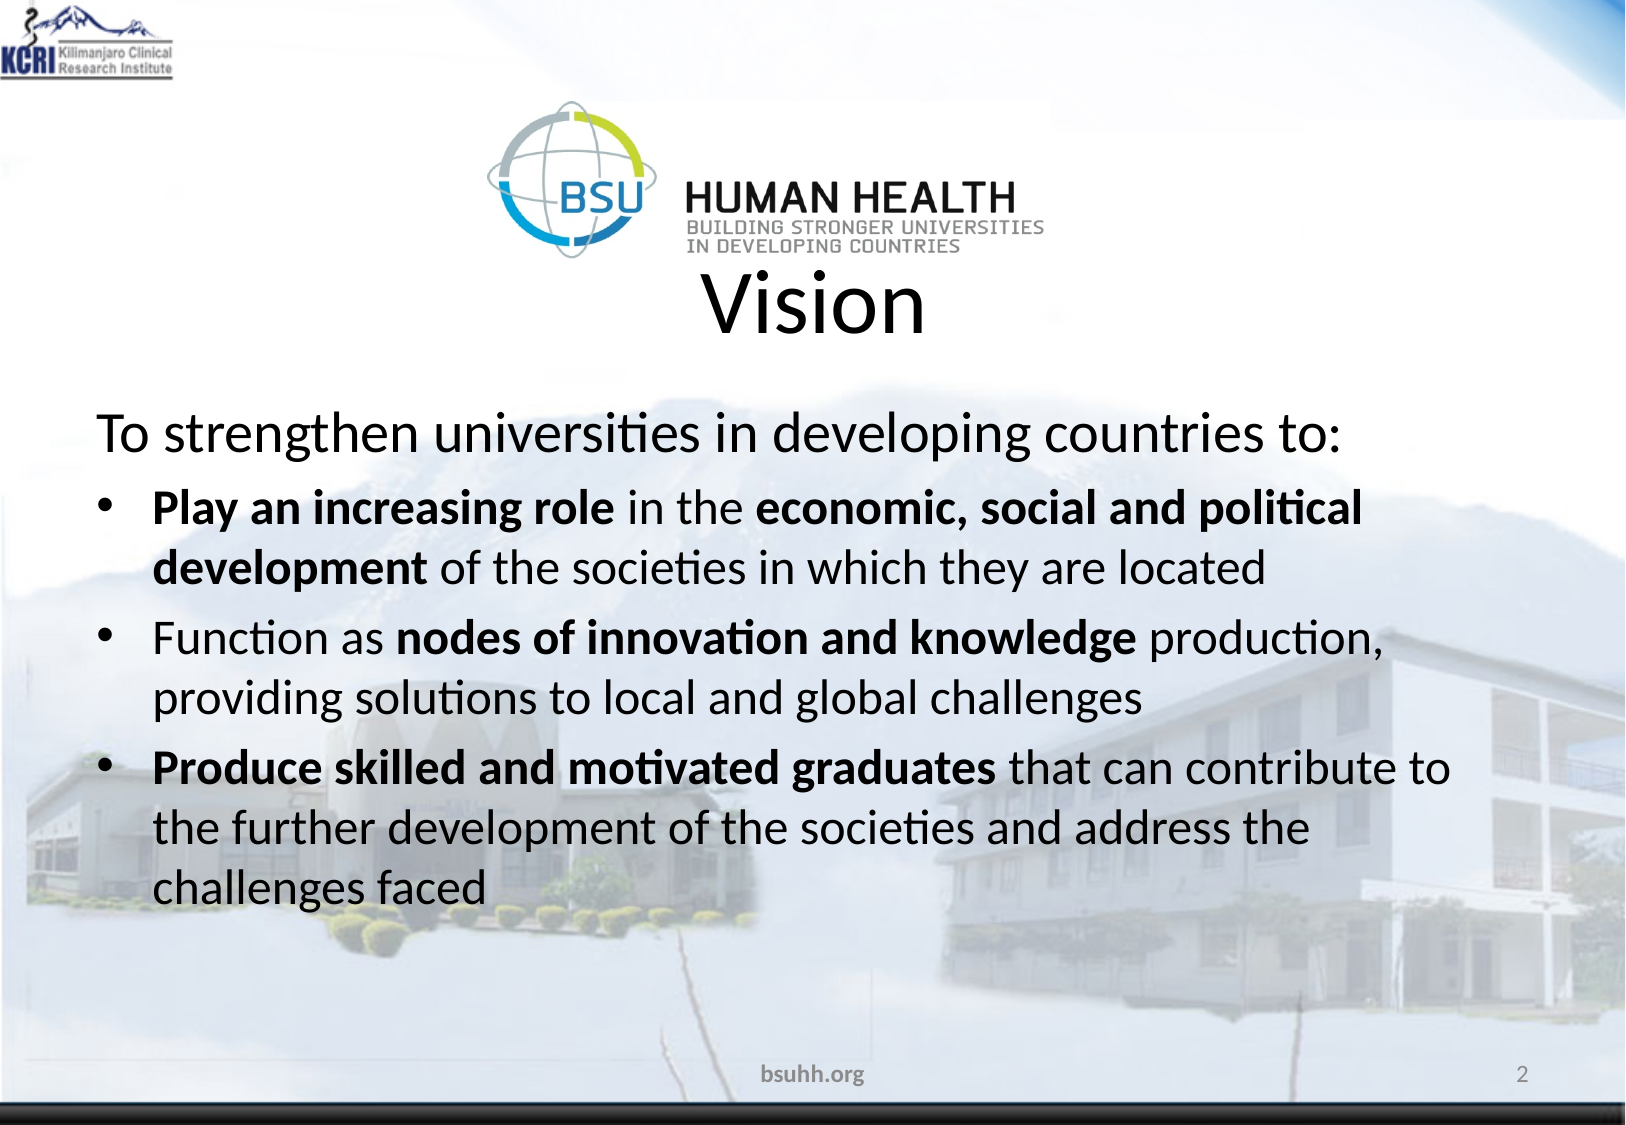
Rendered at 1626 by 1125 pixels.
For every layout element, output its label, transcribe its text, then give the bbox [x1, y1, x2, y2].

slide_number 2 [1164, 1042, 1544, 1103]
footer bsuhh.org [555, 1042, 1070, 1103]
picture [0, 0, 1626, 1125]
list To strengthen universities in developing countries to: Play an increasing role in the economic, social and political development of the societies in which they are located Function as nodes of innovation and knowledge production, providing solutions to local and global challenges Produce skilled and motivated graduates that can contribute to the further development of the societies and address the challenges faced [81, 373, 1544, 1005]
title Vision [83, 219, 1546, 374]
